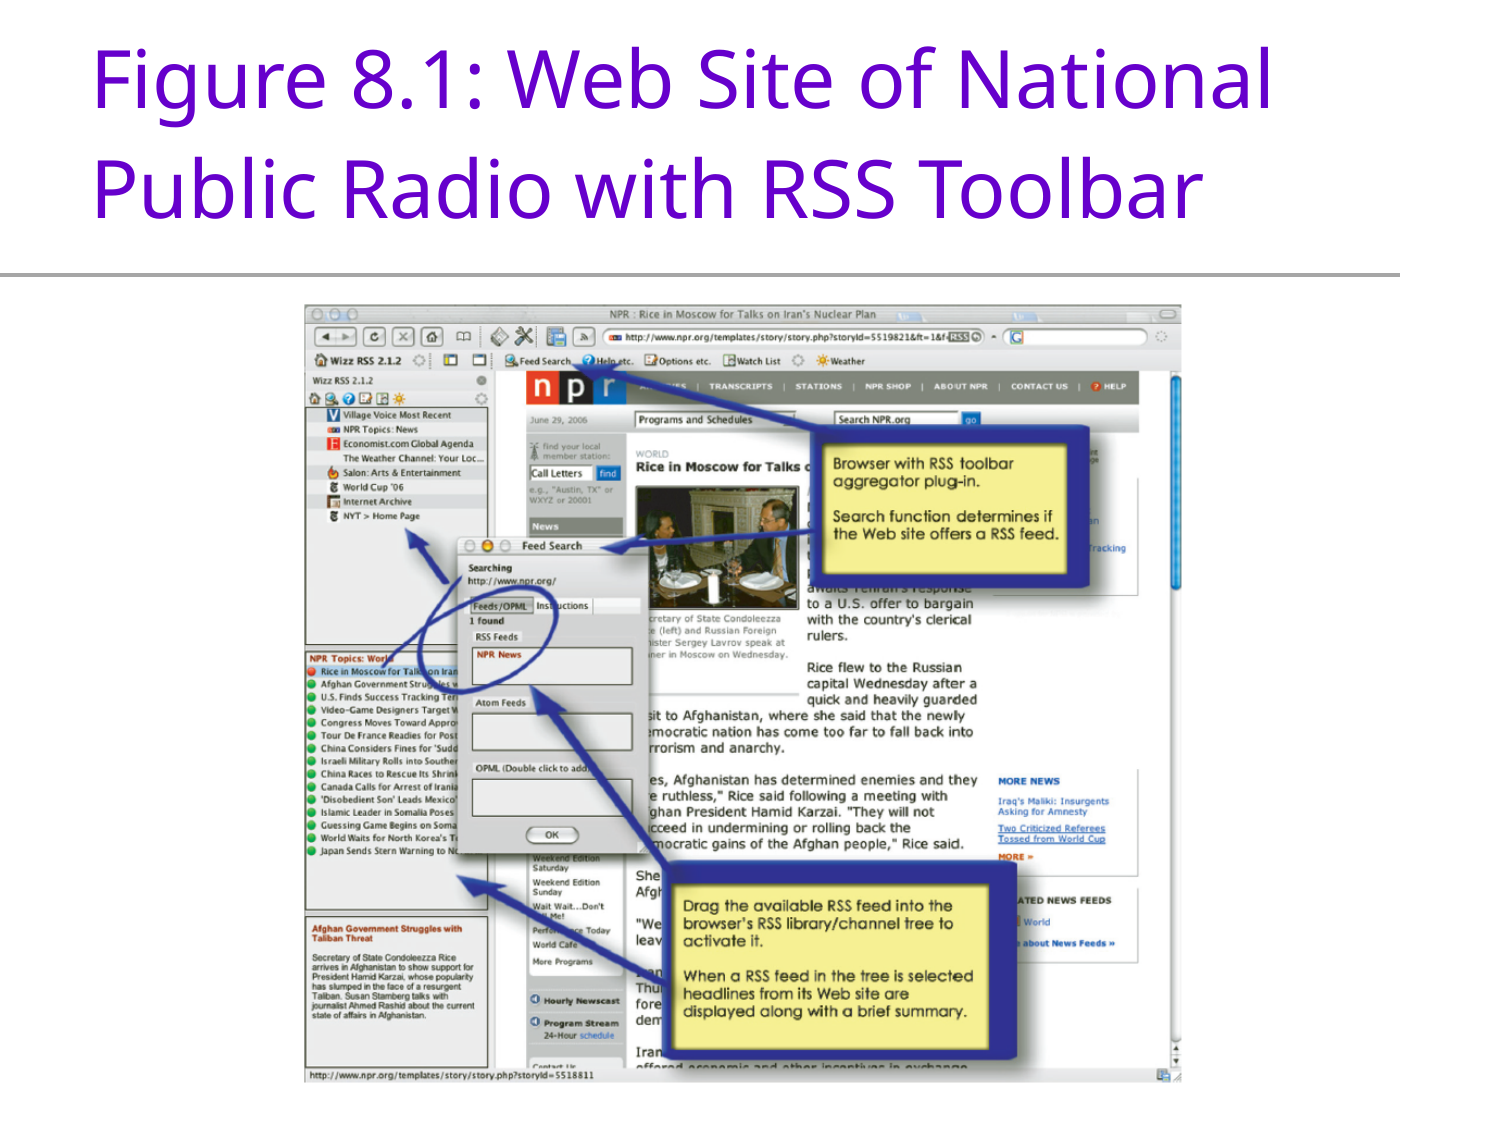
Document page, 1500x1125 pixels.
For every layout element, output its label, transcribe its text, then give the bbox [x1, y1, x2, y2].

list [299, 299, 1189, 1088]
subtitle Figure 8.1: Web Site of National Public Radio with RSS Toolbar [75, 12, 1413, 250]
